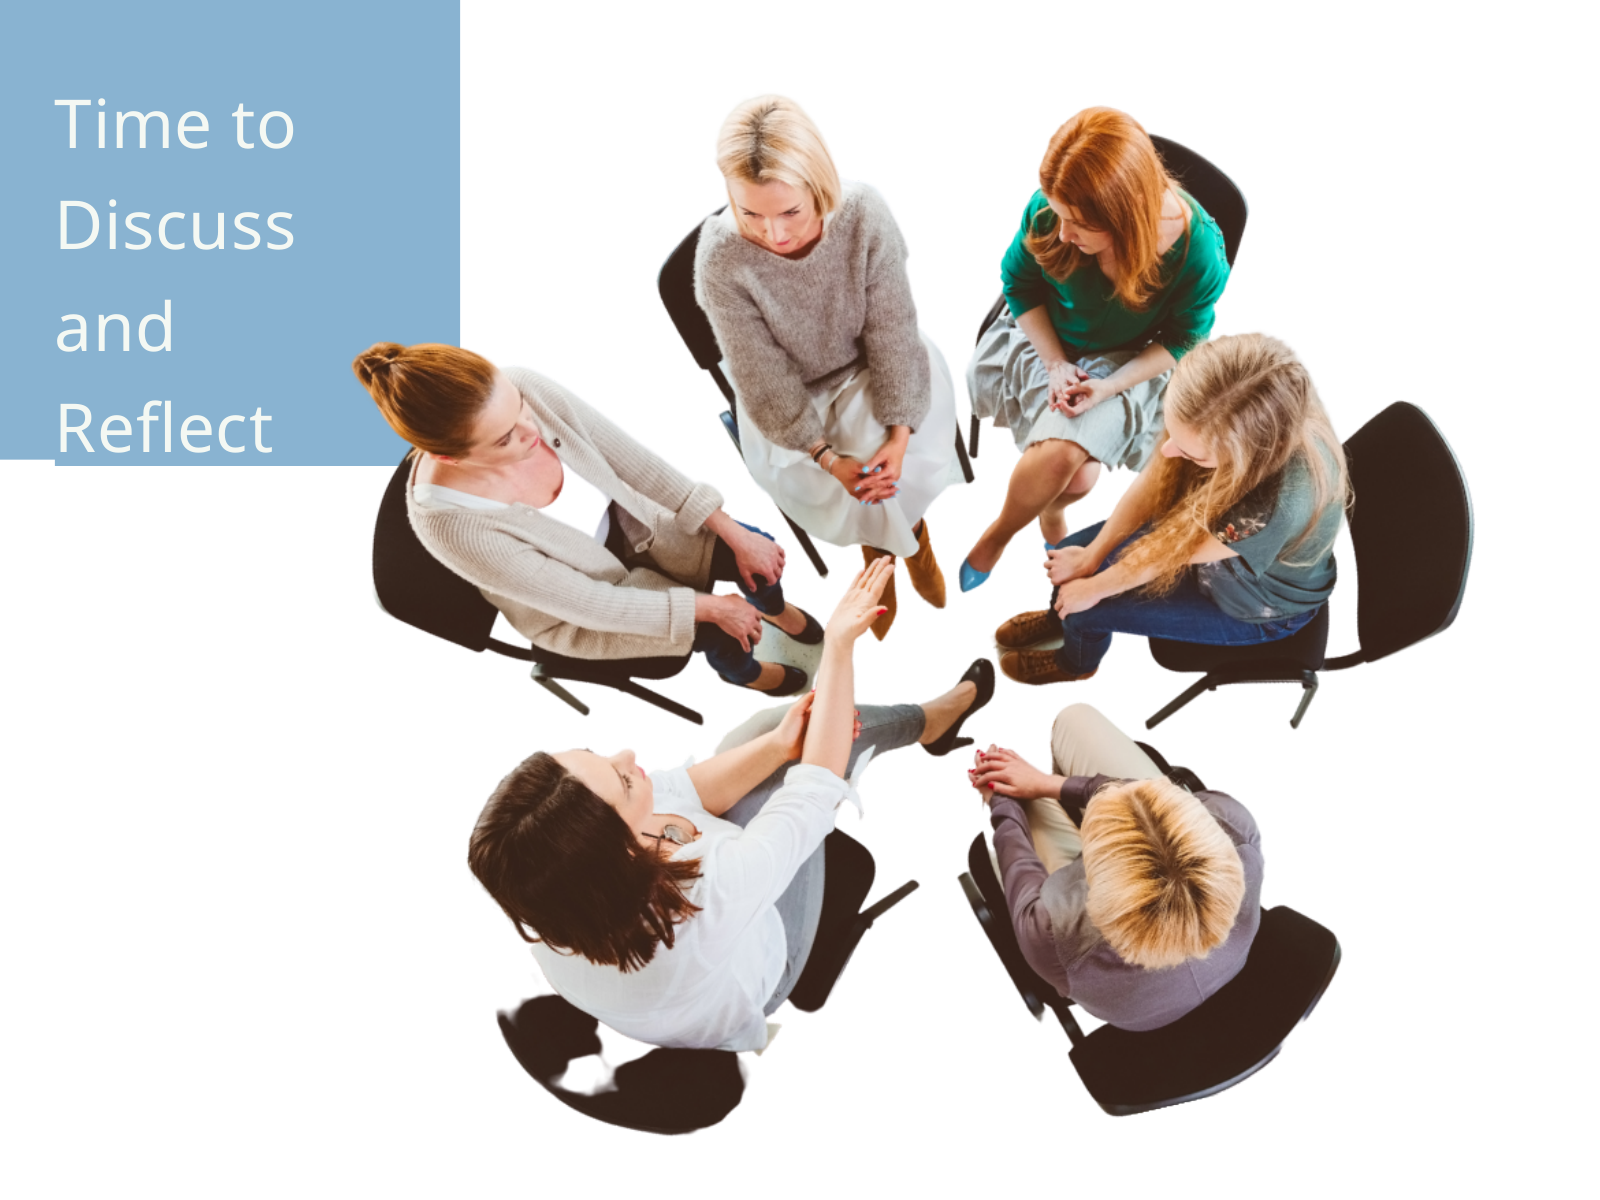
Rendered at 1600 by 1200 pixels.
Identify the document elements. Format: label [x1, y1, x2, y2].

picture [184, 0, 1600, 1200]
text_box [0, 0, 461, 460]
